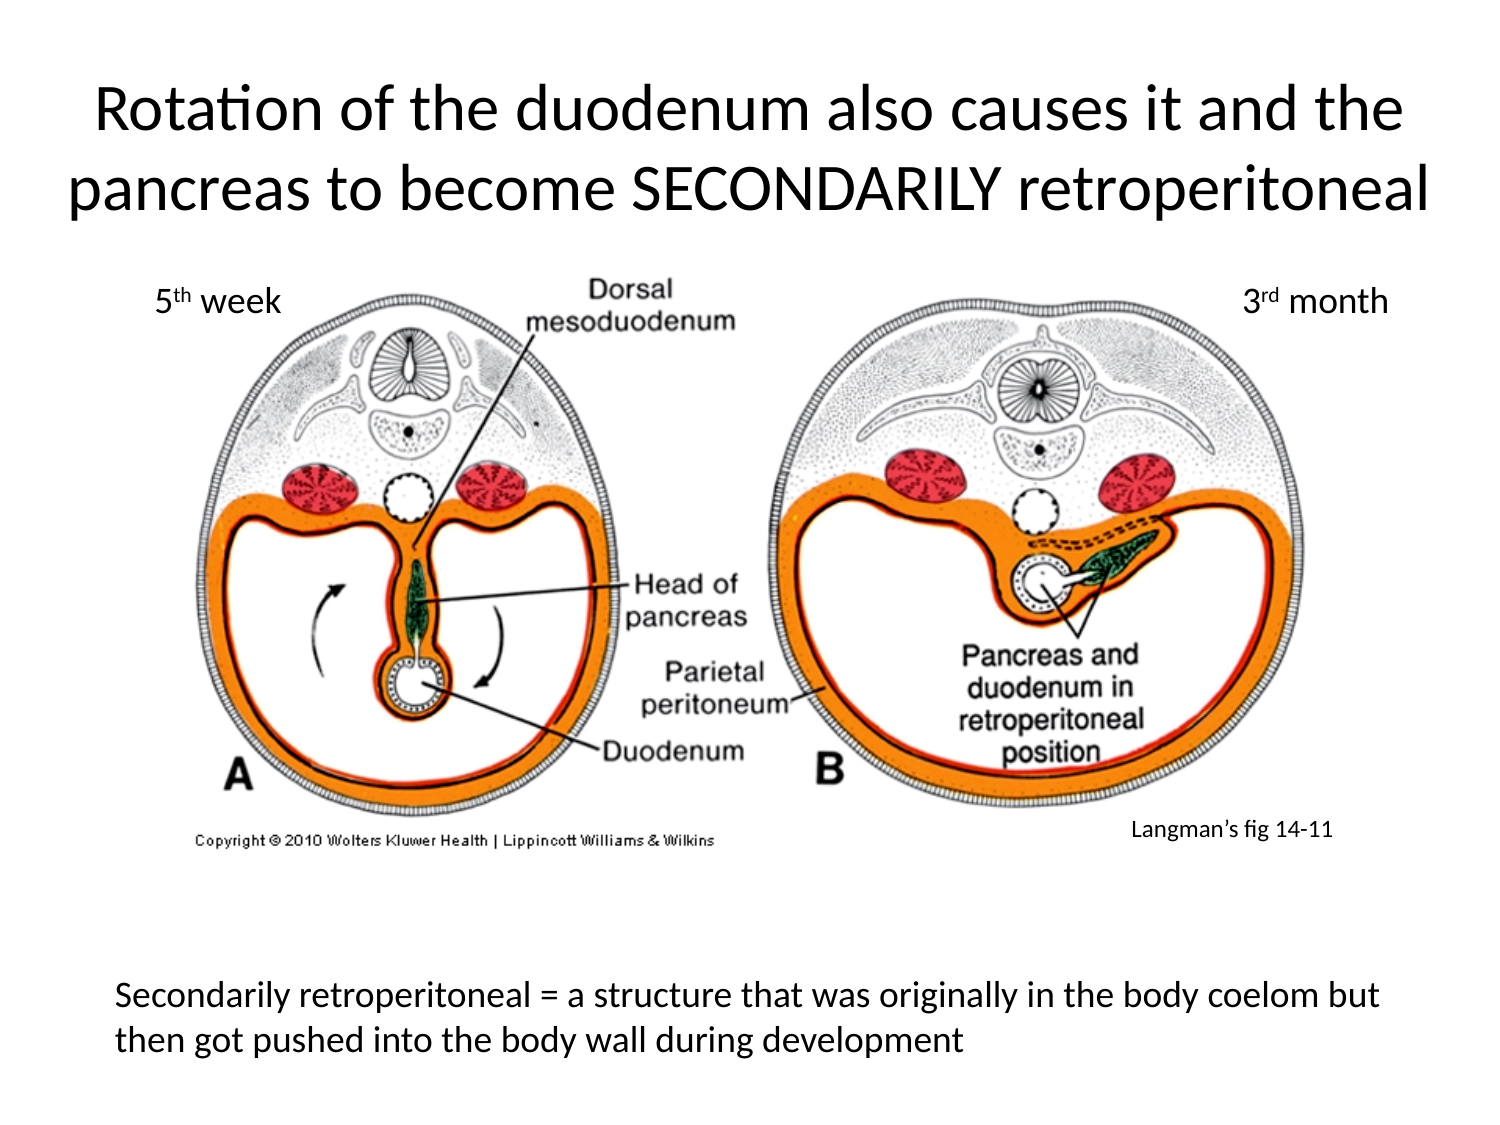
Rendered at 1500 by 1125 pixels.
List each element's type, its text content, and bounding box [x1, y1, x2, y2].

list Secondarily retroperitoneal = a structure that was originally in the body coelom but then got pushed into the body wall during development [99, 962, 1450, 1125]
text_box 3rd month [1313, 268, 1405, 329]
text_box 5th week [139, 268, 186, 329]
title Rotation of the duodenum also causes it and the pancreas to become SECONDARILY retroperitoneal [37, 50, 1463, 238]
text_box Langman’s fig 14-11 [1316, 804, 1349, 850]
picture [187, 268, 1313, 857]
